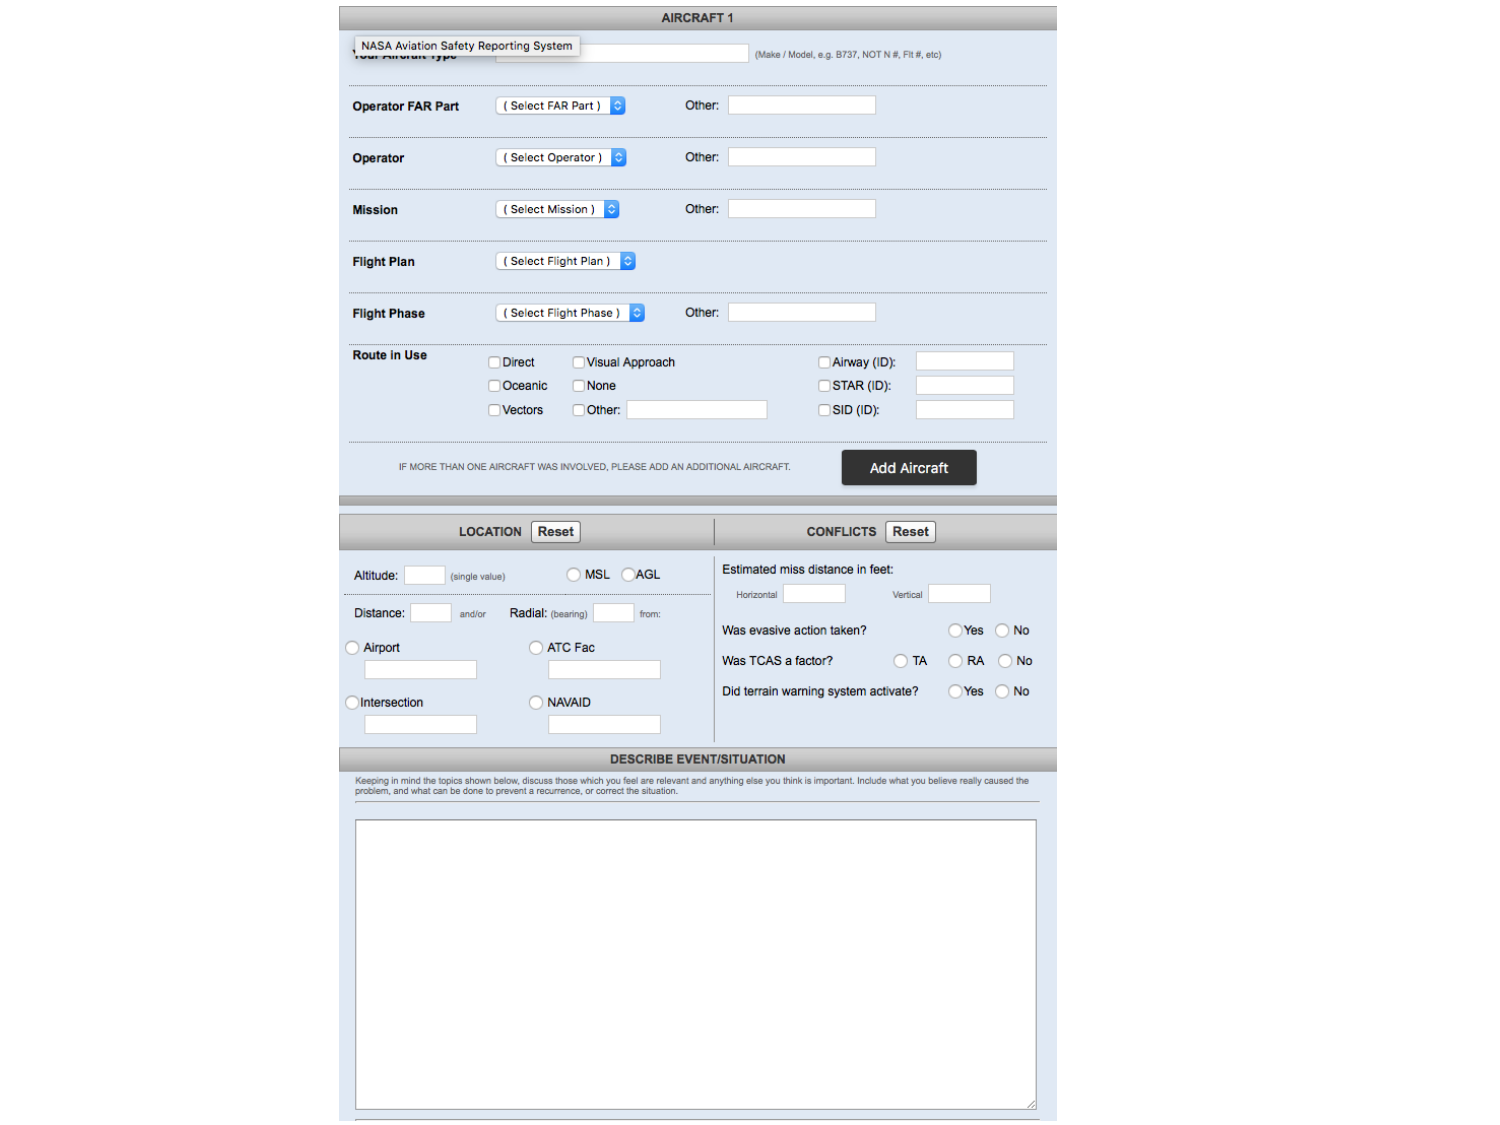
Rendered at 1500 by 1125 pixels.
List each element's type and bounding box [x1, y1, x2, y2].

list [336, 3, 1057, 1125]
